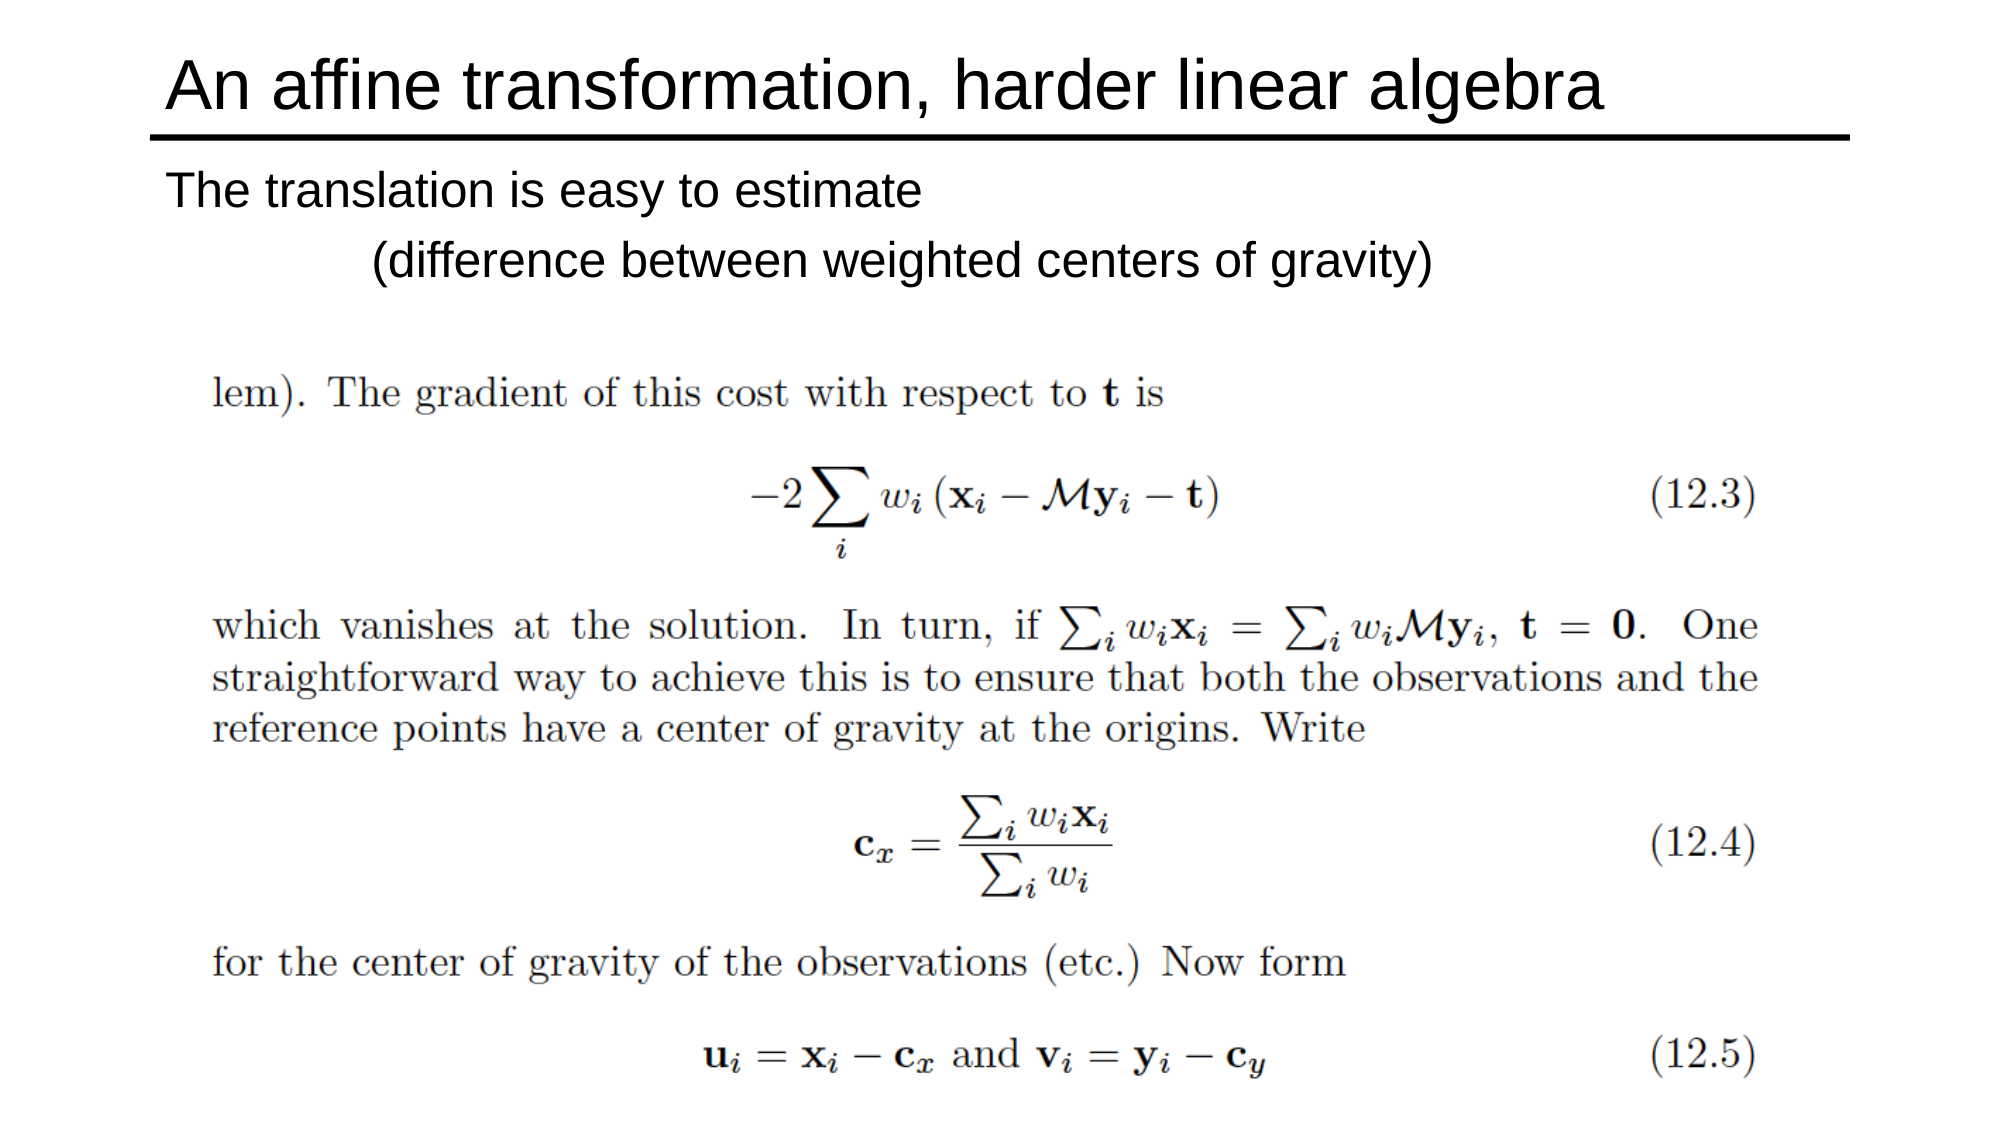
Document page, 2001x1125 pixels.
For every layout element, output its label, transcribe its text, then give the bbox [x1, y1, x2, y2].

list The translation is easy to estimate (difference between weighted centers of gravity) [149, 149, 1851, 1013]
picture [203, 374, 1797, 1097]
title An affine transformation, harder linear algebra [149, 12, 1851, 149]
